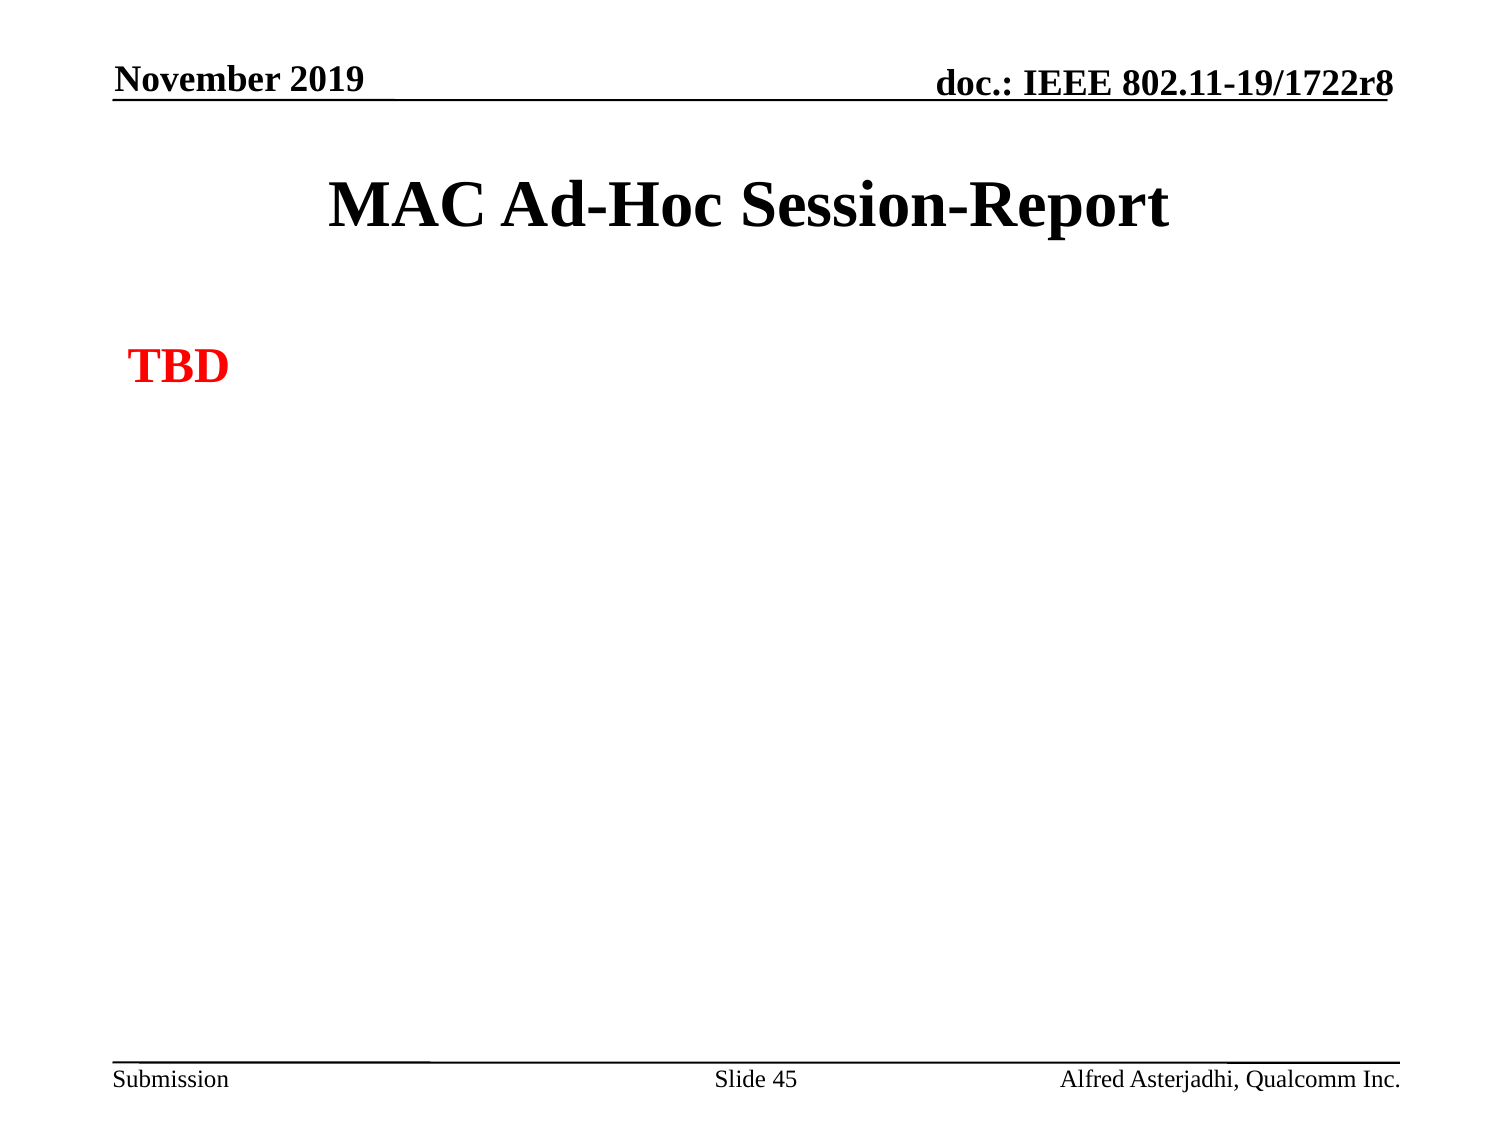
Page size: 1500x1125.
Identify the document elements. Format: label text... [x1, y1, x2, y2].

footer Alfred Asterjadhi, Qualcomm Inc. [878, 1061, 1402, 1093]
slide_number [114, 54, 423, 100]
title MAC Ad-Hoc Session-Report [112, 112, 1388, 288]
list TBD [112, 324, 1388, 1000]
slide_number Slide 45 [712, 1061, 800, 1123]
